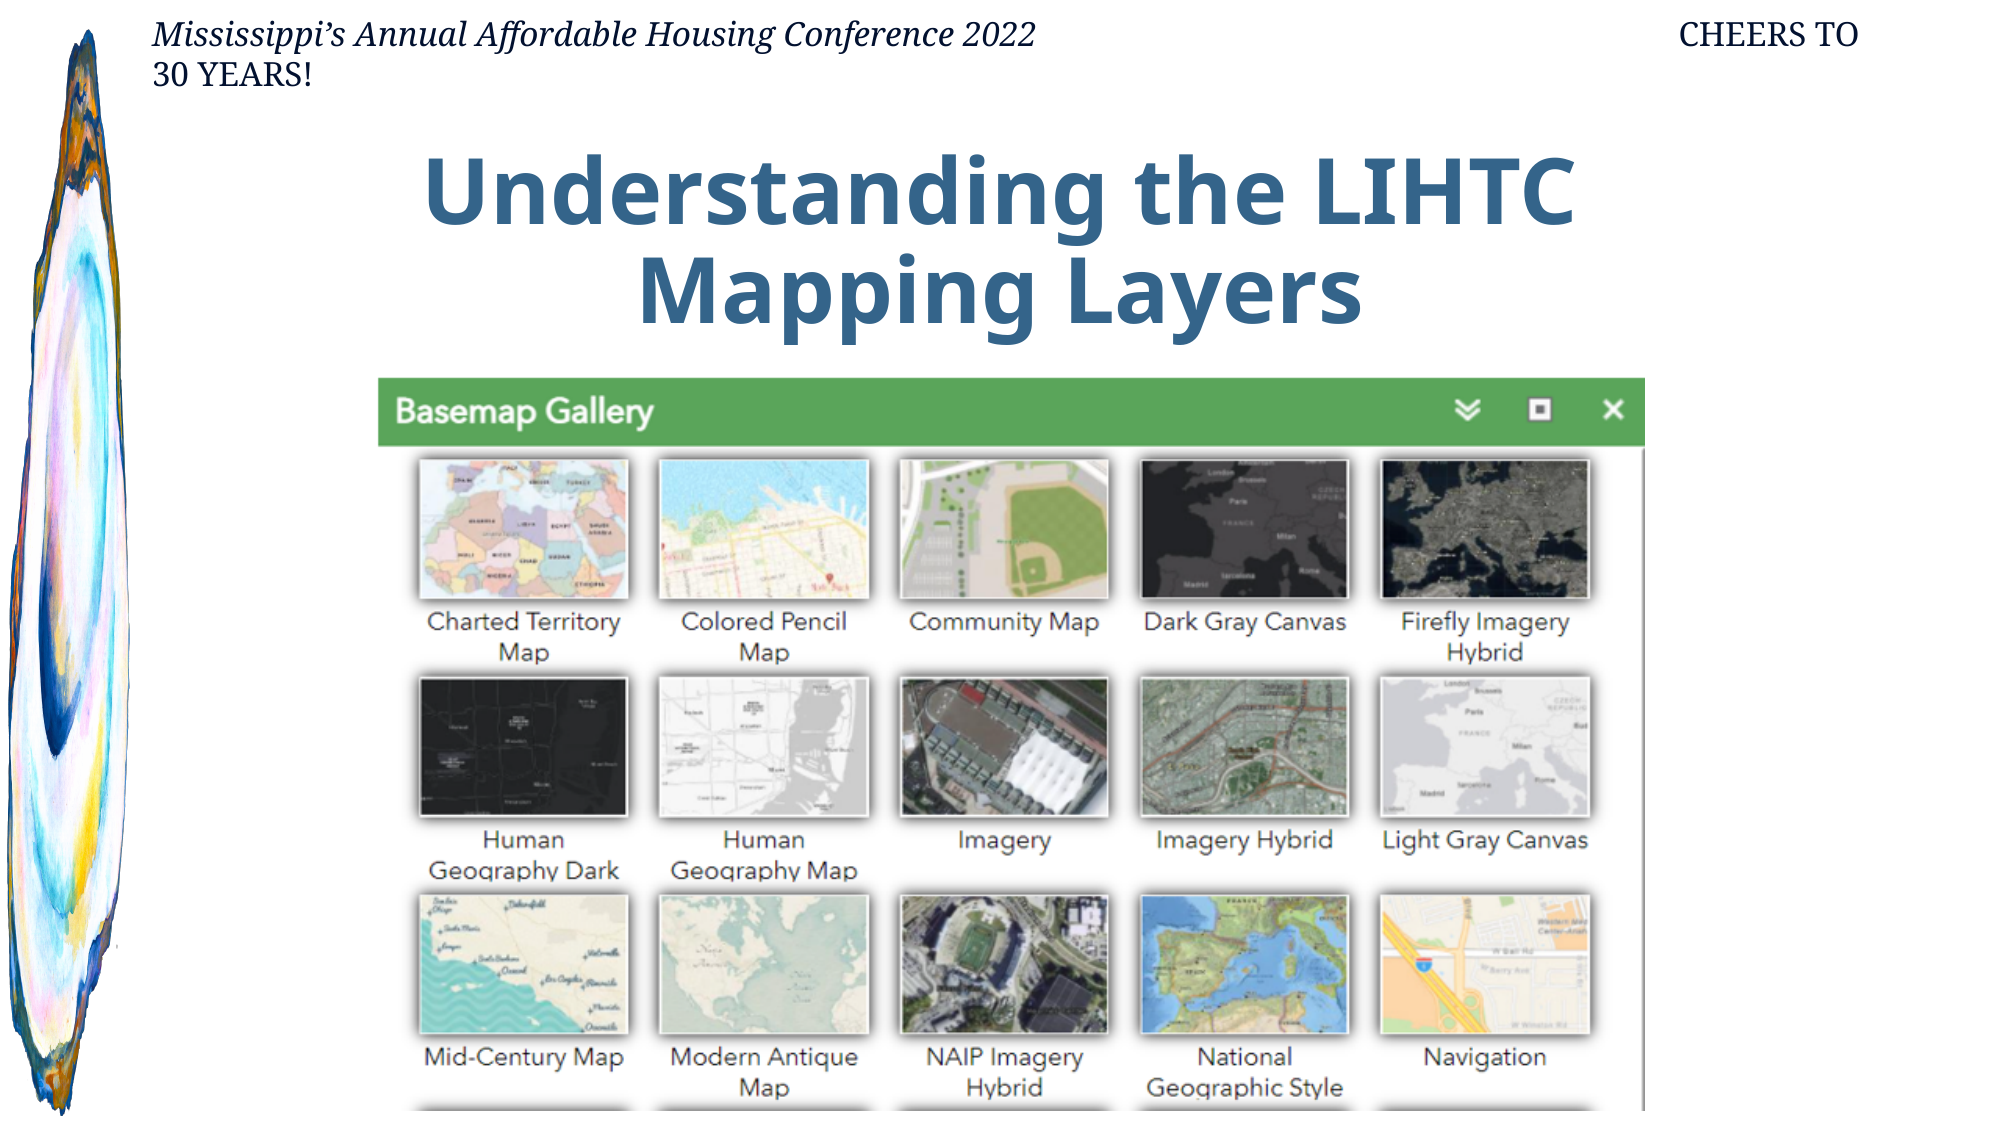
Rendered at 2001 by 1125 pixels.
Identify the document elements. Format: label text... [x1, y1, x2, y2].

picture [0, 0, 138, 1125]
title Understanding the LIHTC Mapping Layers [249, 114, 1750, 351]
picture [355, 350, 1645, 1111]
